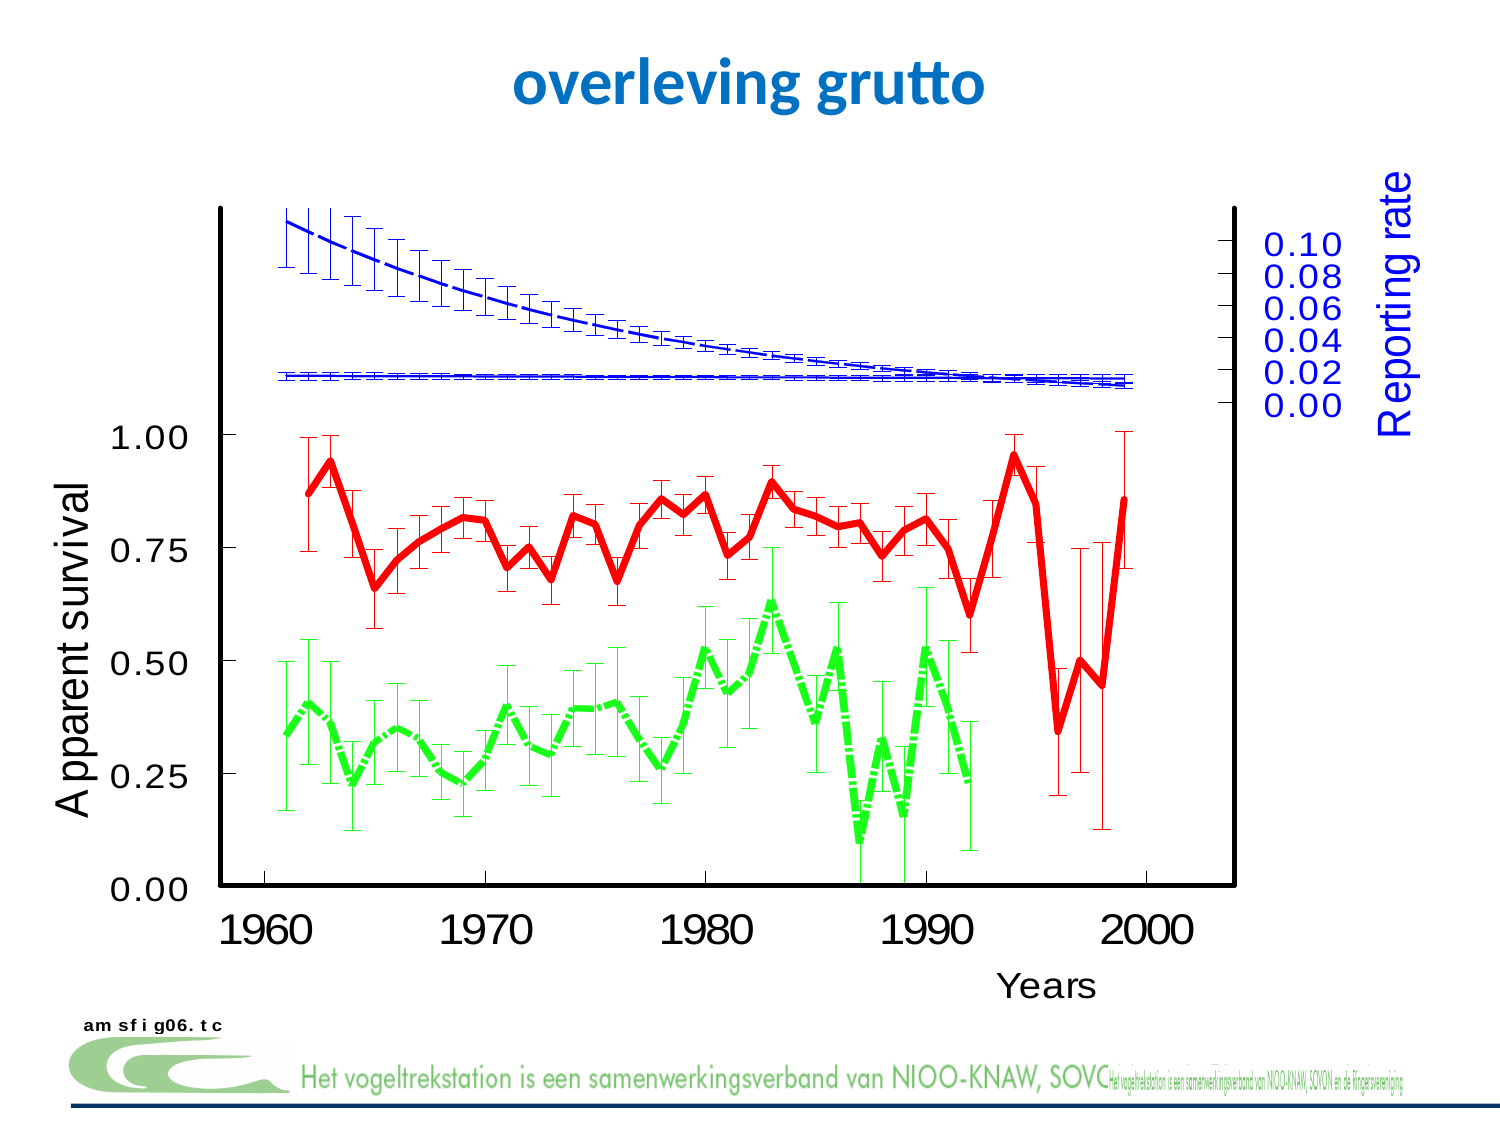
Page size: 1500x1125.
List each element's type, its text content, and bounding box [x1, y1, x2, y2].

text_box overleving grutto [0, 30, 1500, 126]
picture [0, 34, 1446, 1045]
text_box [64, 1034, 1500, 1106]
picture [1107, 1065, 1404, 1102]
